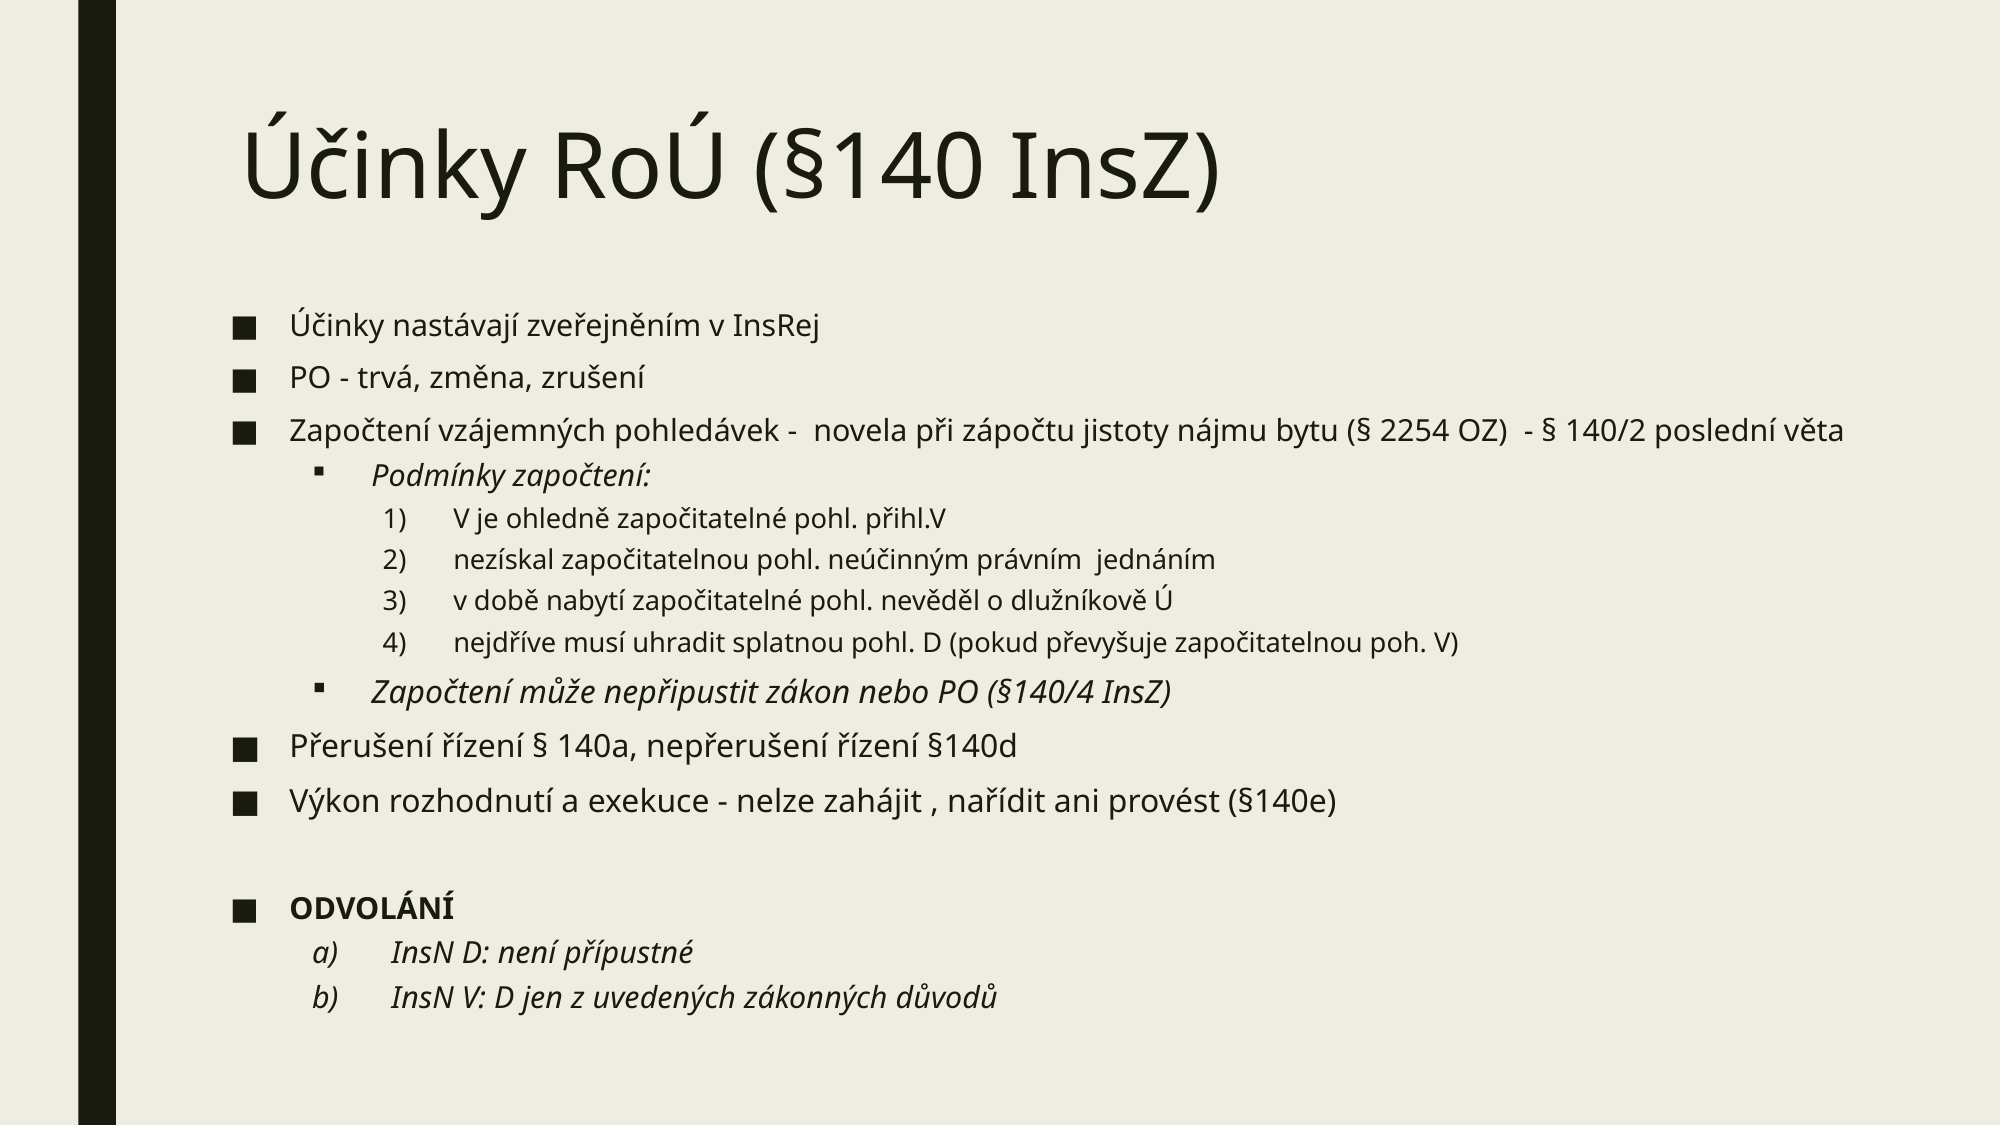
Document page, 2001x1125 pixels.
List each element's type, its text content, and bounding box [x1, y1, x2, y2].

title Účinky RoÚ (§140 InsZ) [225, 112, 1800, 301]
list Účinky nastávají zveřejněním v InsRej PO - trvá, změna, zrušení Započtení vzájemných pohledávek - novela při zápočtu jistoty nájmu bytu (§ 2254 OZ) - § 140/2 poslední věta Podmínky započtení: V je ohledně započitatelné pohl. přihl.V nezískal započitatelnou pohl. neúčinným právním jednáním v době nabytí započitatelné pohl. nevěděl o dlužníkově Ú nejdříve musí uhradit splatnou pohl. D (pokud převyšuje započitatelnou poh. V) Započtení může nepřipustit zákon nebo PO (§140/4 InsZ) Přerušení řízení § 140a, nepřerušení řízení §140d Výkon rozhodnutí a exekuce - nelze zahájit , nařídit ani provést (§140e) ODVOLÁNÍ InsN D: není přípustné InsN V: D jen z uvedených zákonných důvodů [215, 301, 1941, 1027]
